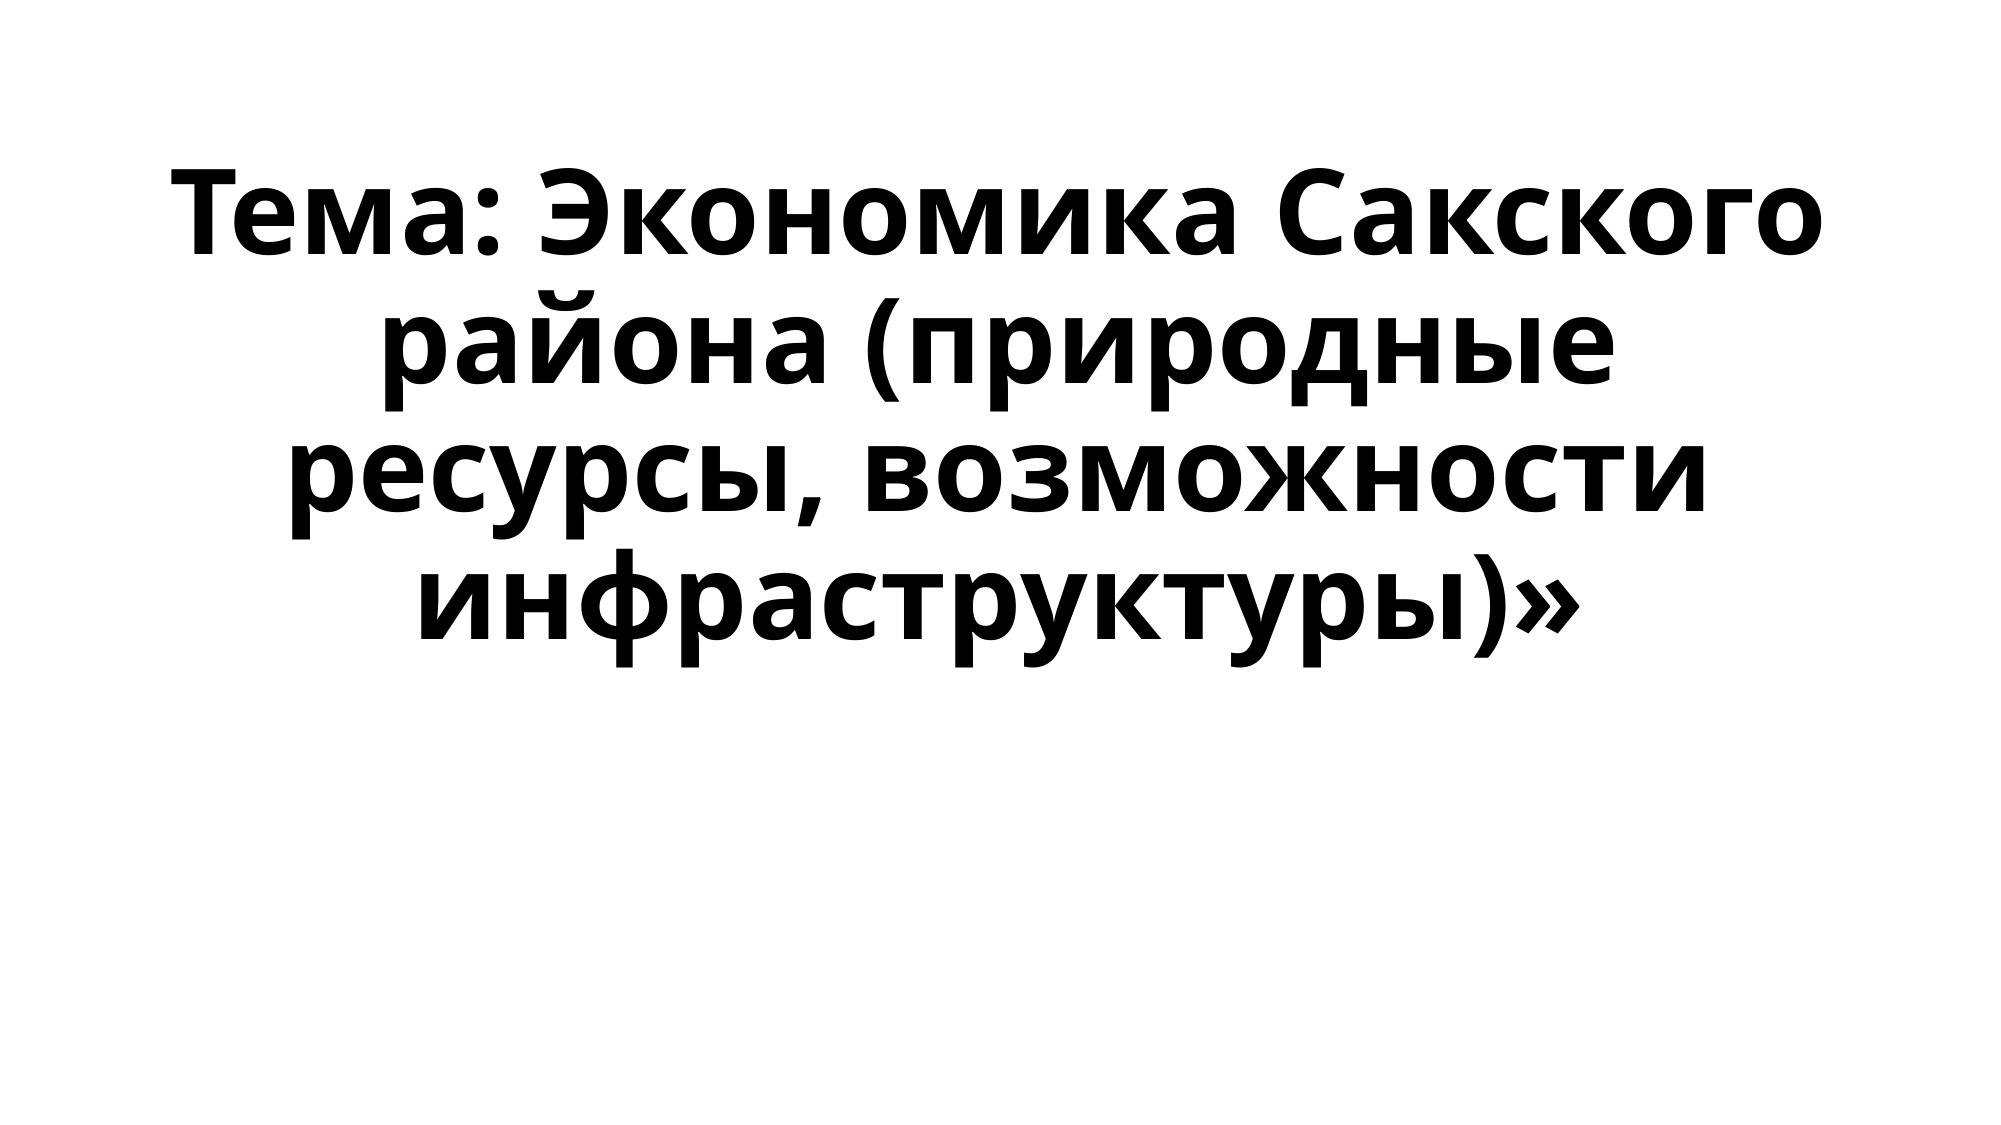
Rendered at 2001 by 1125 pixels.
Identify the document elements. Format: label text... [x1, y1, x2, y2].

title Тема: Экономика Сакского района (природные ресурсы, возможности инфраструктуры)» [112, 45, 1885, 673]
